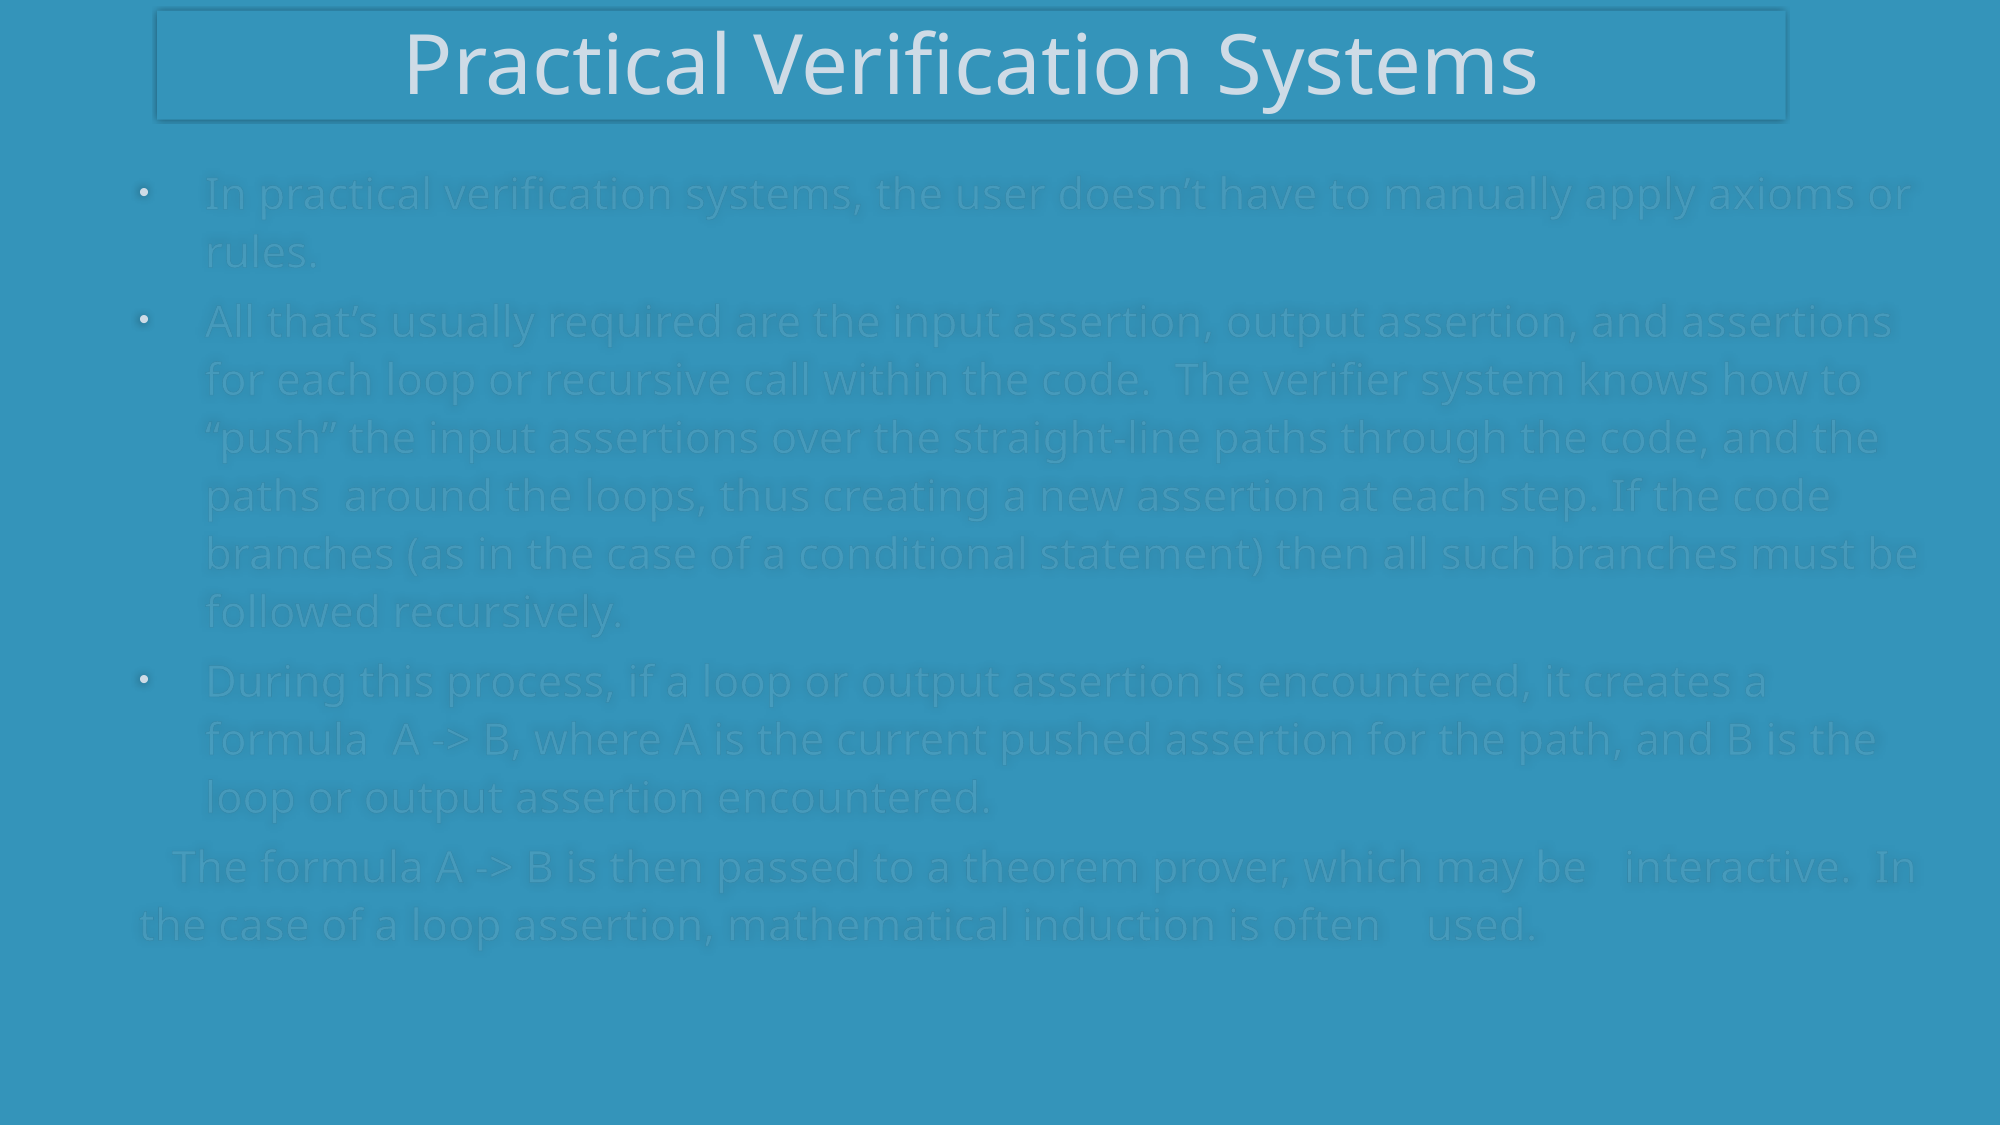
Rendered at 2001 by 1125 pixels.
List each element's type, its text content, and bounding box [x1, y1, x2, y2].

title Practical Verification Systems [157, 10, 1786, 120]
list In practical verification systems, the user doesn’t have to manually apply axioms or rules. All that’s usually required are the input assertion, output assertion, and assertions for each loop or recursive call within the code. The verifier system knows how to “push” the input assertions over the straight-line paths through the code, and the paths around the loops, thus creating a new assertion at each step. If the code branches (as in the case of a conditional statement) then all such branches must be followed recursively. During this process, if a loop or output assertion is encountered, it creates a formula A -> B, where A is the current pushed assertion for the path, and B is the loop or output assertion encountered. The formula A -> B is then passed to a theorem prover, which may be interactive. In the case of a loop assertion, mathematical induction is often used. [123, 152, 1942, 996]
